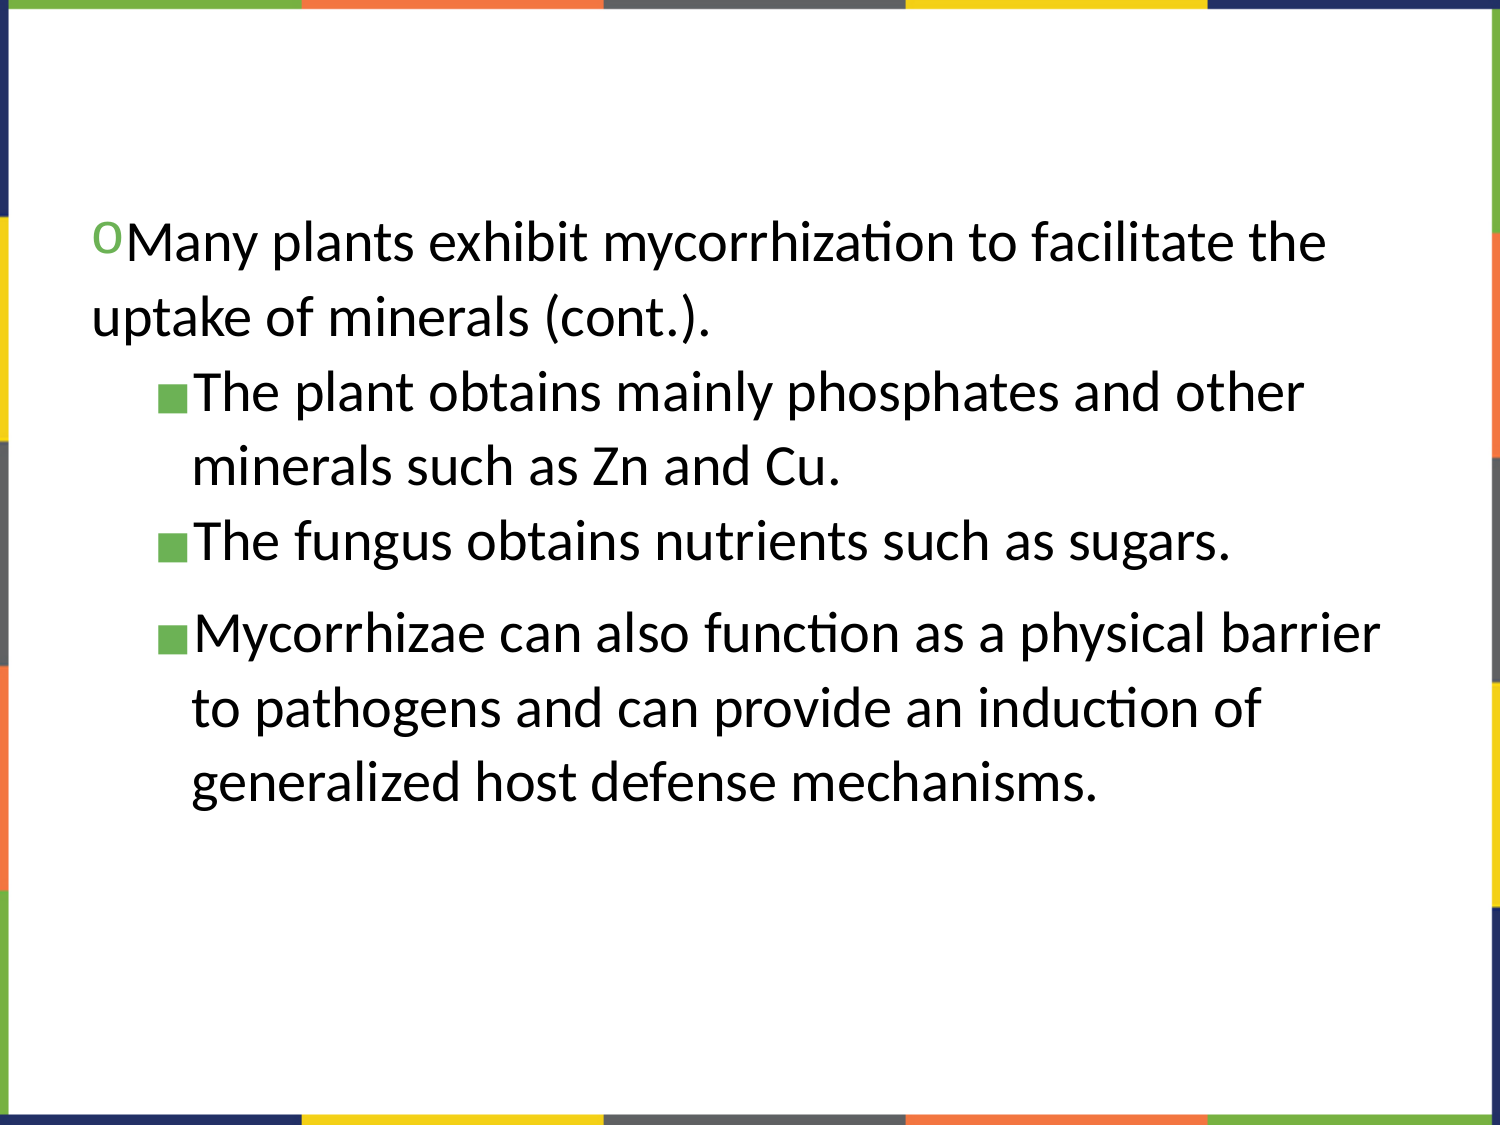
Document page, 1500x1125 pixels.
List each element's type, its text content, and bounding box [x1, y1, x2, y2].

list Many plants exhibit mycorrhization to facilitate the uptake of minerals (cont.). The plant obtains mainly phosphates and other minerals such as Zn and Cu. The fungus obtains nutrients such as sugars. Mycorrhizae can also function as a physical barrier to pathogens and can provide an induction of generalized host defense mechanisms. [75, 190, 1398, 986]
picture [0, 0, 1500, 1125]
